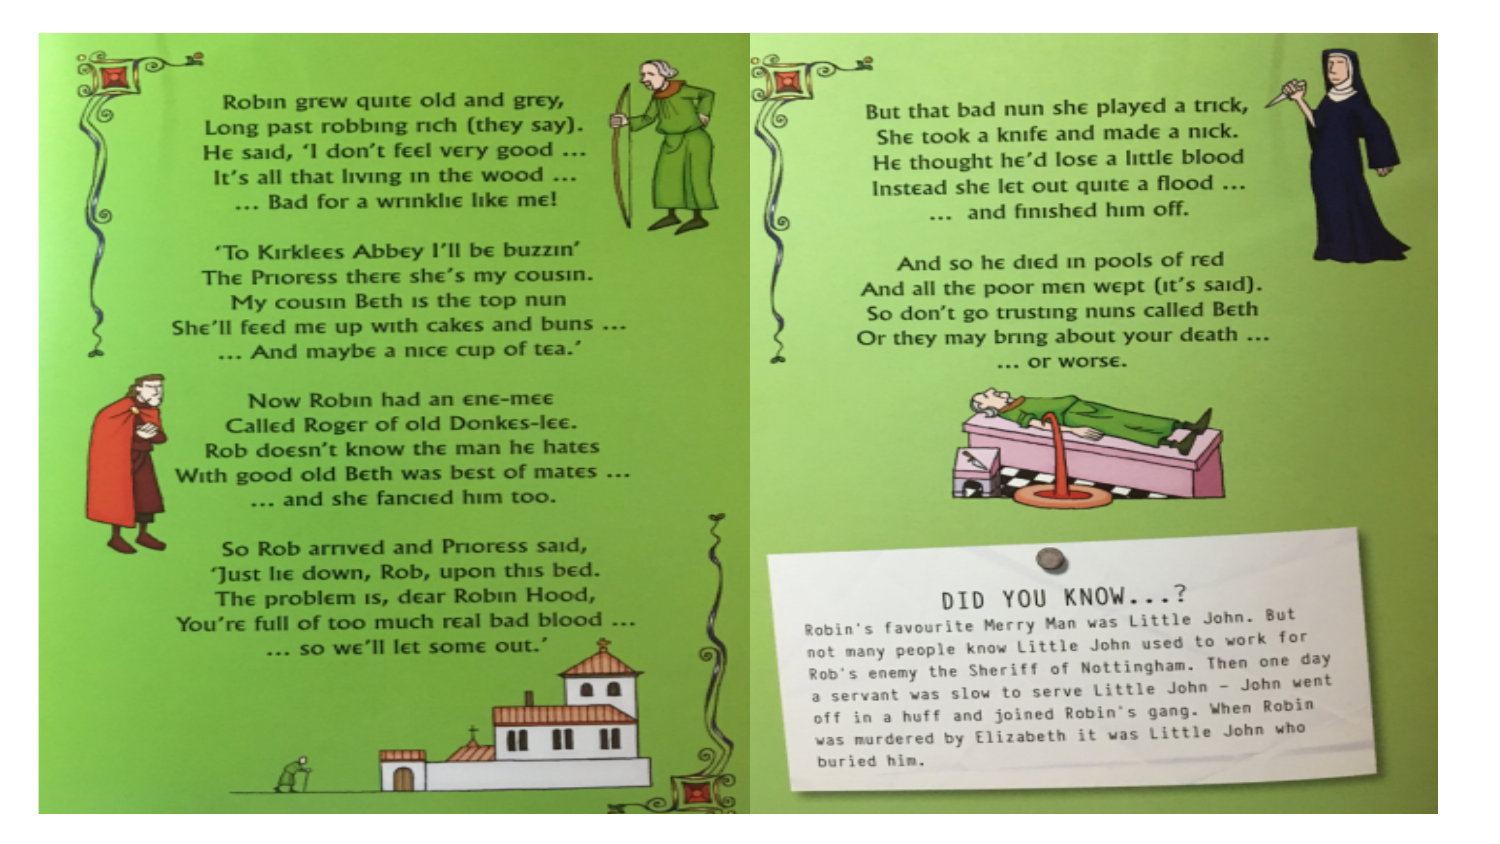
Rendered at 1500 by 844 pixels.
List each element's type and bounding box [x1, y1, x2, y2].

picture [38, 33, 1439, 814]
